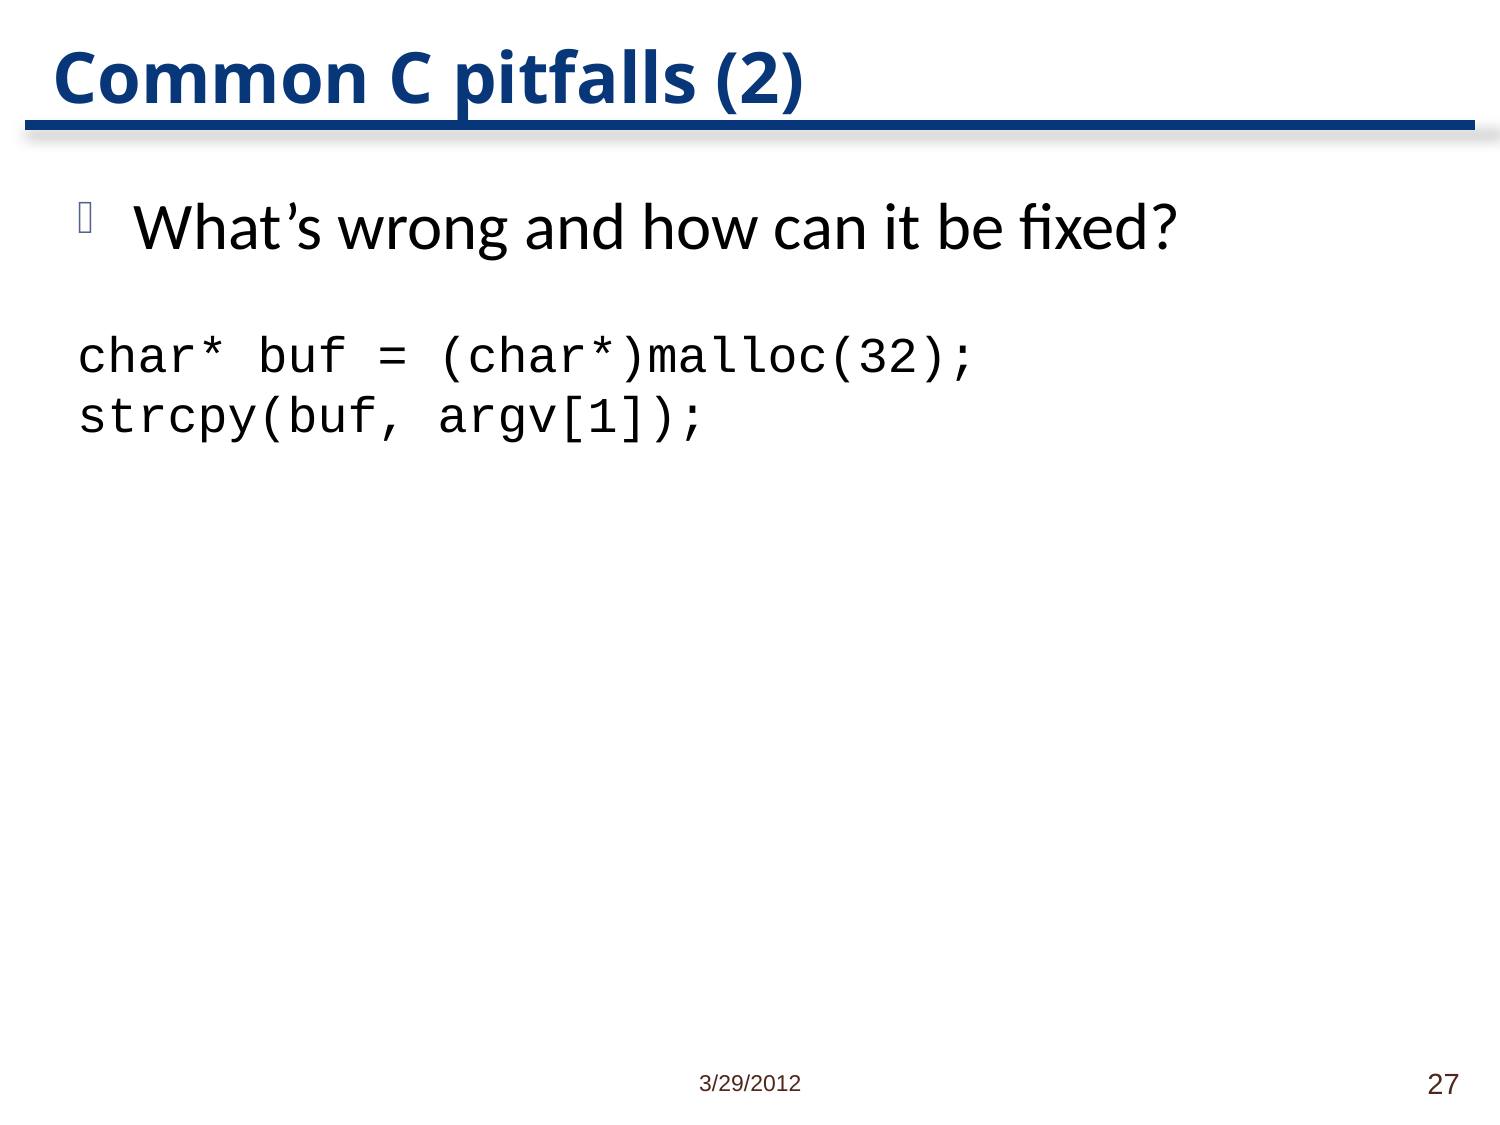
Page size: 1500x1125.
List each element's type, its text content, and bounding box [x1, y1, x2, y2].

slide_number 27 [1374, 1052, 1475, 1113]
title Common C pitfalls (2) [37, 24, 1463, 125]
list What’s wrong and how can it be fixed? char* buf = (char*)malloc(32); strcpy(buf, argv[1]); [62, 174, 1438, 1005]
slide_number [619, 1052, 882, 1113]
